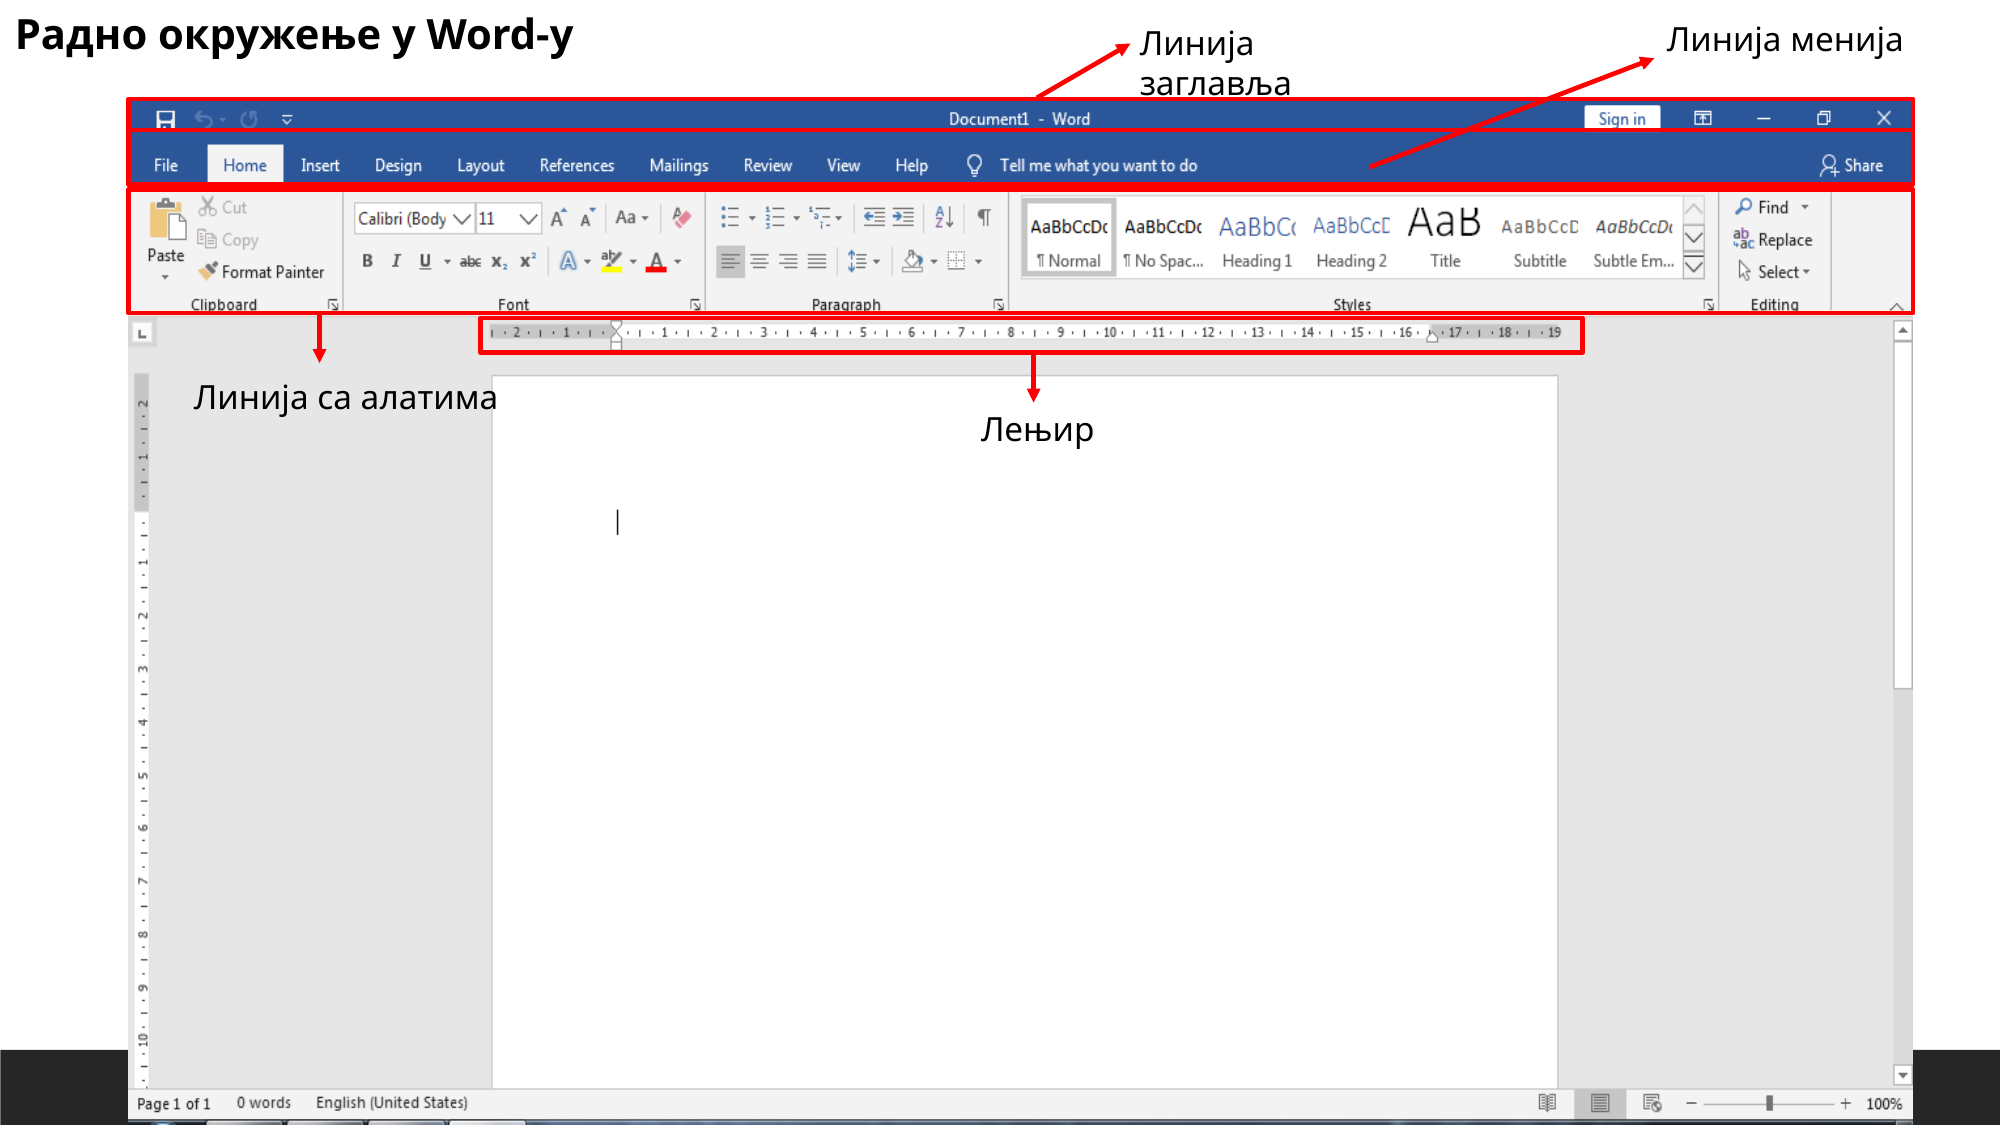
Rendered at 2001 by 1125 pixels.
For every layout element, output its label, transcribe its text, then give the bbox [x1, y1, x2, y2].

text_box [1368, 57, 1655, 168]
text_box Радно окружење у Word-y [0, 0, 761, 65]
text_box Линија менија [1652, 11, 1942, 66]
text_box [1036, 42, 1131, 99]
text_box Линија заглавља [1124, 15, 1415, 94]
picture [127, 97, 1914, 1125]
